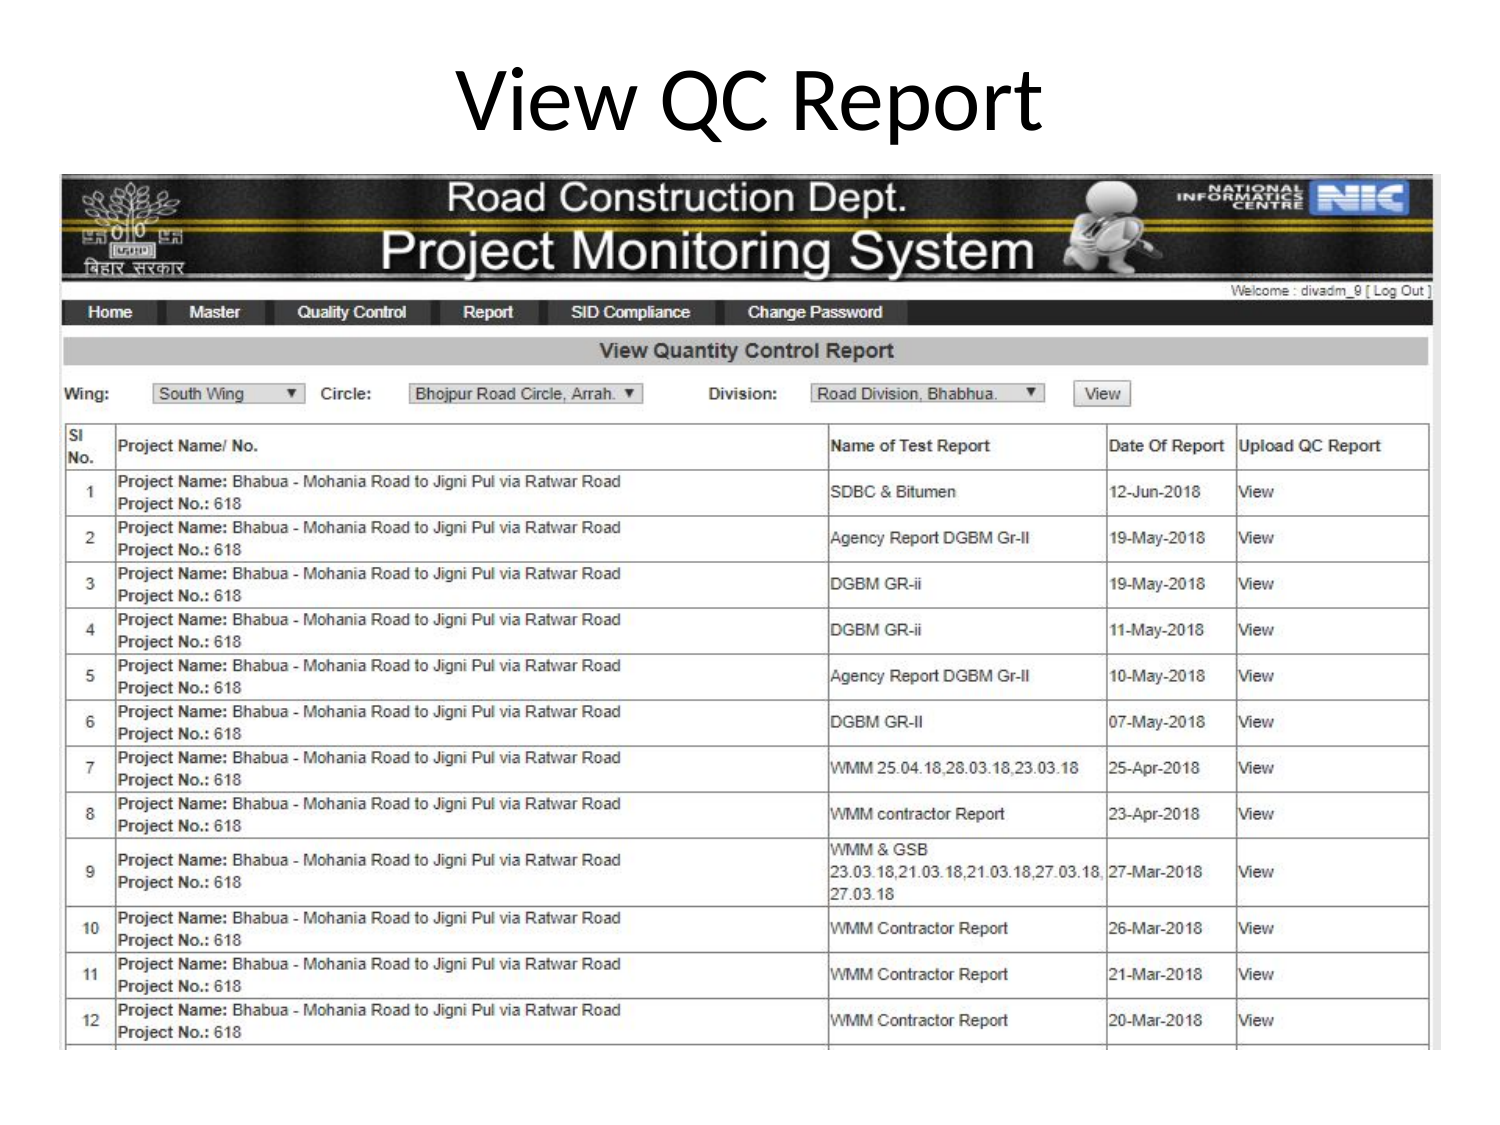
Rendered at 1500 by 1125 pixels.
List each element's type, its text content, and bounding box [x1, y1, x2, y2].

picture [59, 174, 1441, 1051]
title View QC Report [0, 0, 1500, 188]
